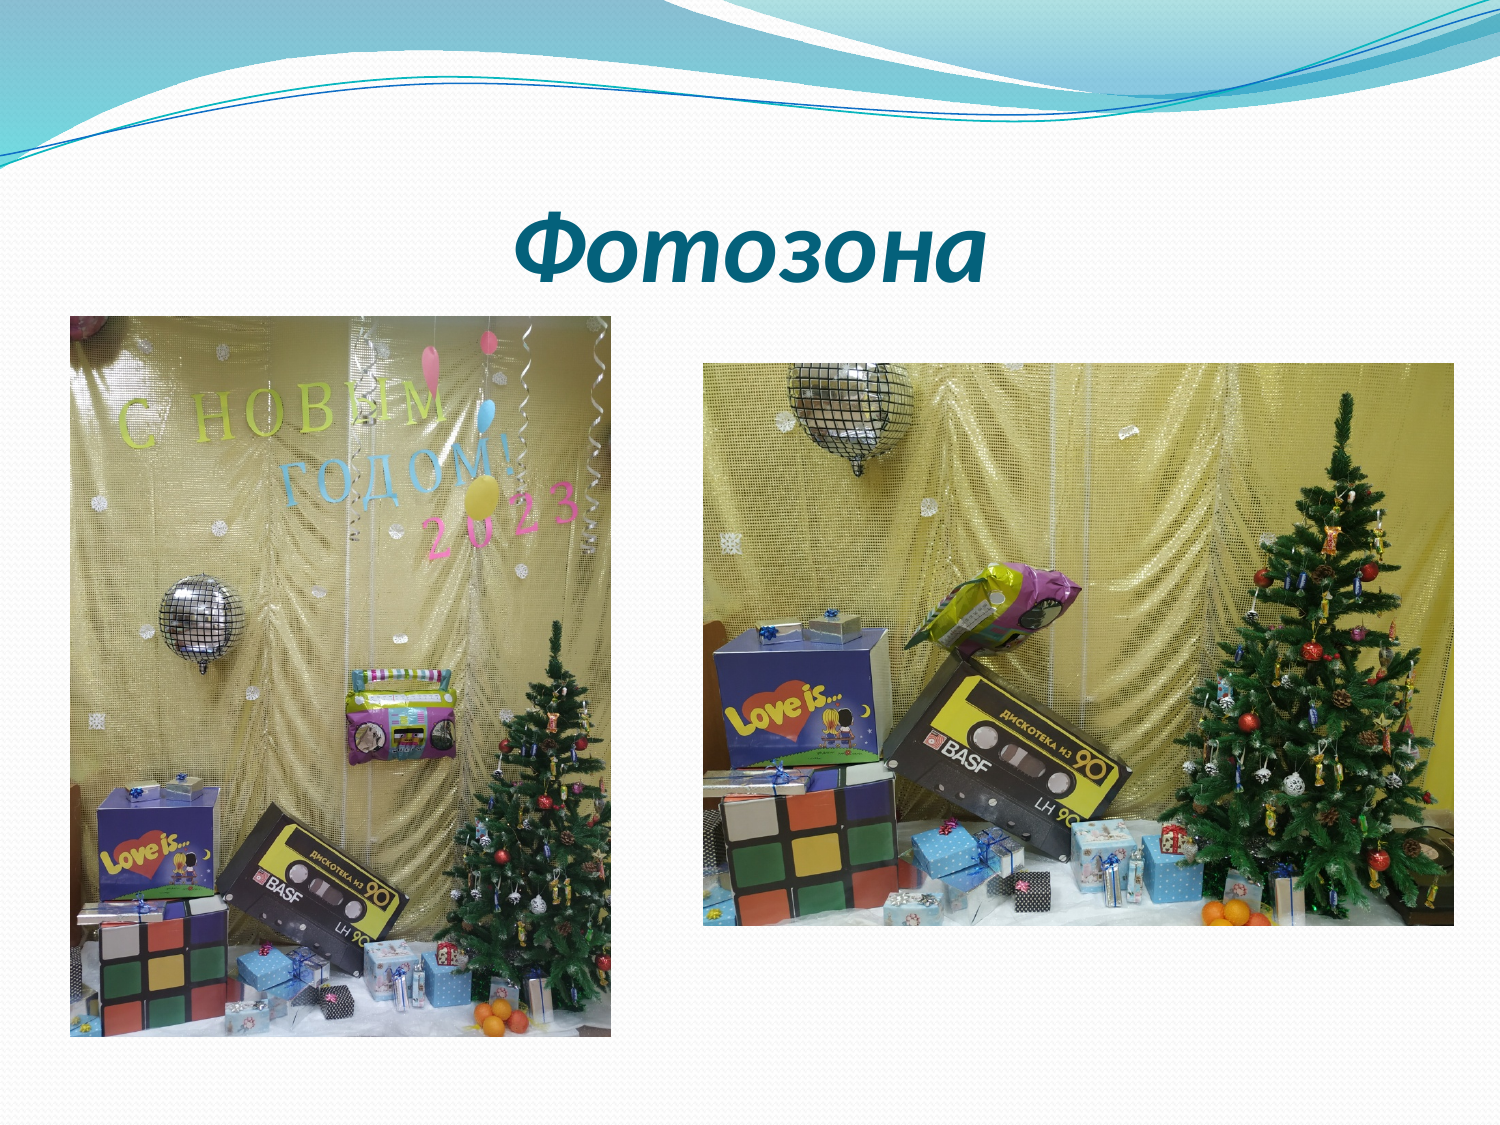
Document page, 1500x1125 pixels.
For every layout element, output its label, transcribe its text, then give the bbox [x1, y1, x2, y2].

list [70, 316, 611, 1037]
title Фотозона [75, 115, 1425, 303]
picture [702, 363, 1454, 927]
